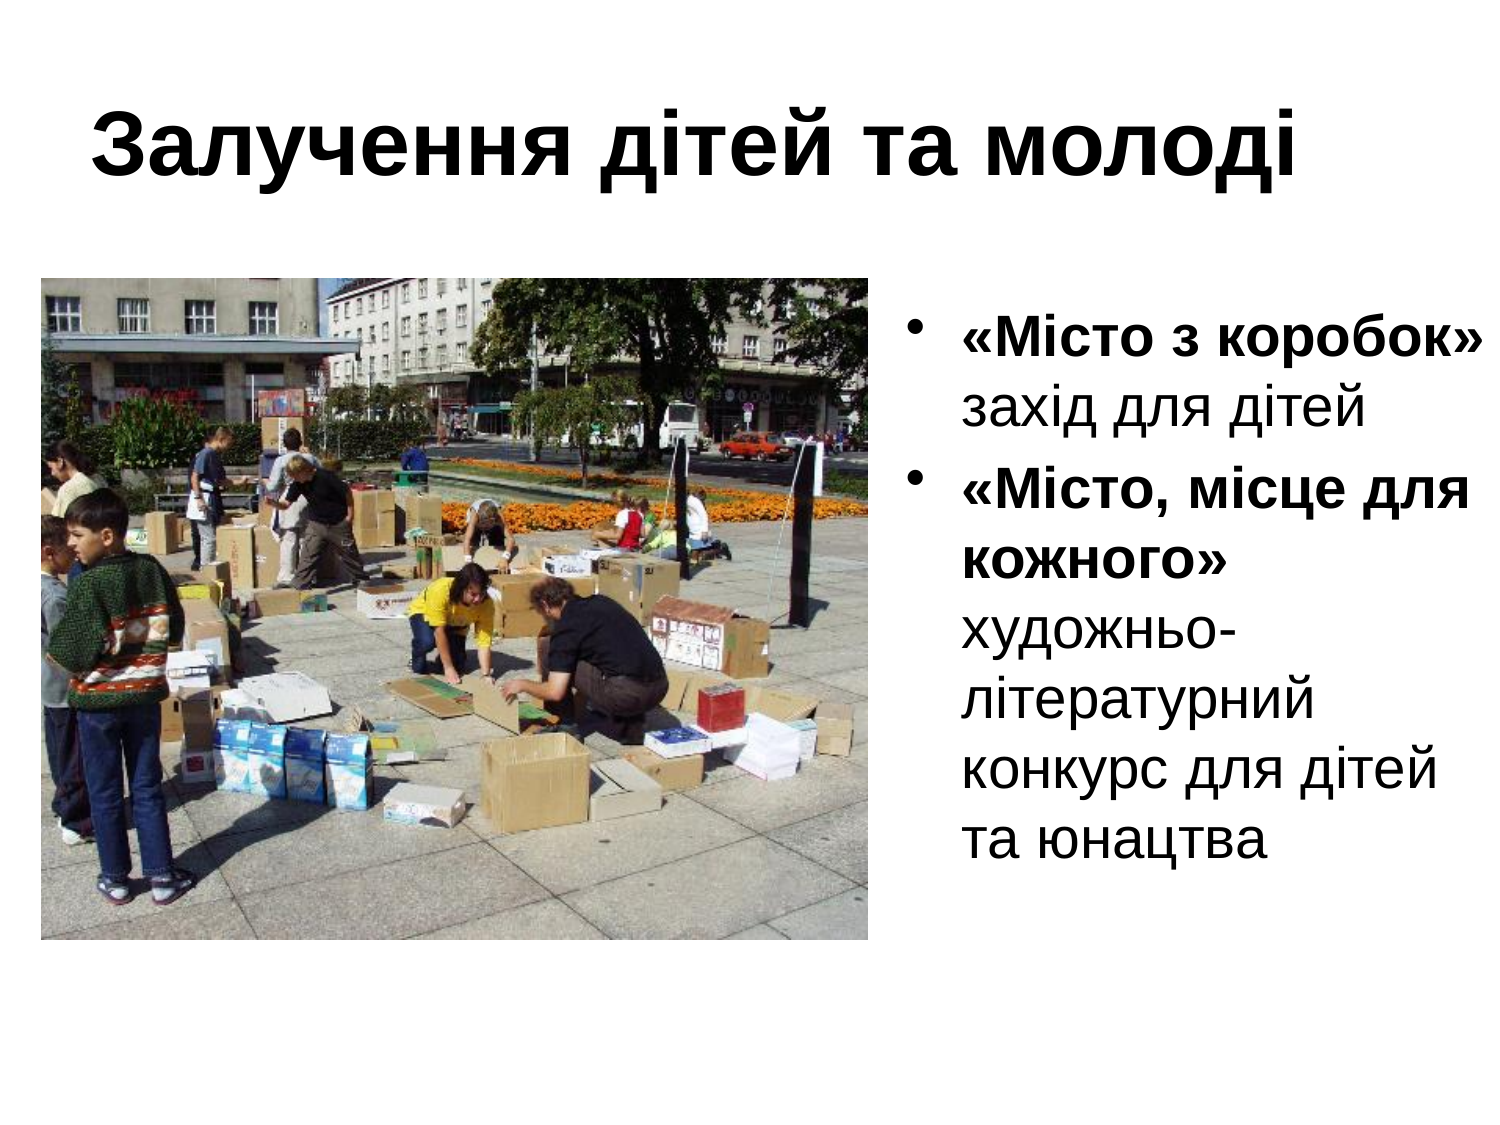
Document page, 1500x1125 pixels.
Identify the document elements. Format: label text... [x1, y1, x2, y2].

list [41, 278, 868, 940]
list «Місто з коробок» захід для дітей «Місто, місце для кожного» художньо-літературний конкурс для дітей та юнацтва [890, 290, 1500, 941]
title Залучення дітей та молоді [75, 45, 1425, 233]
